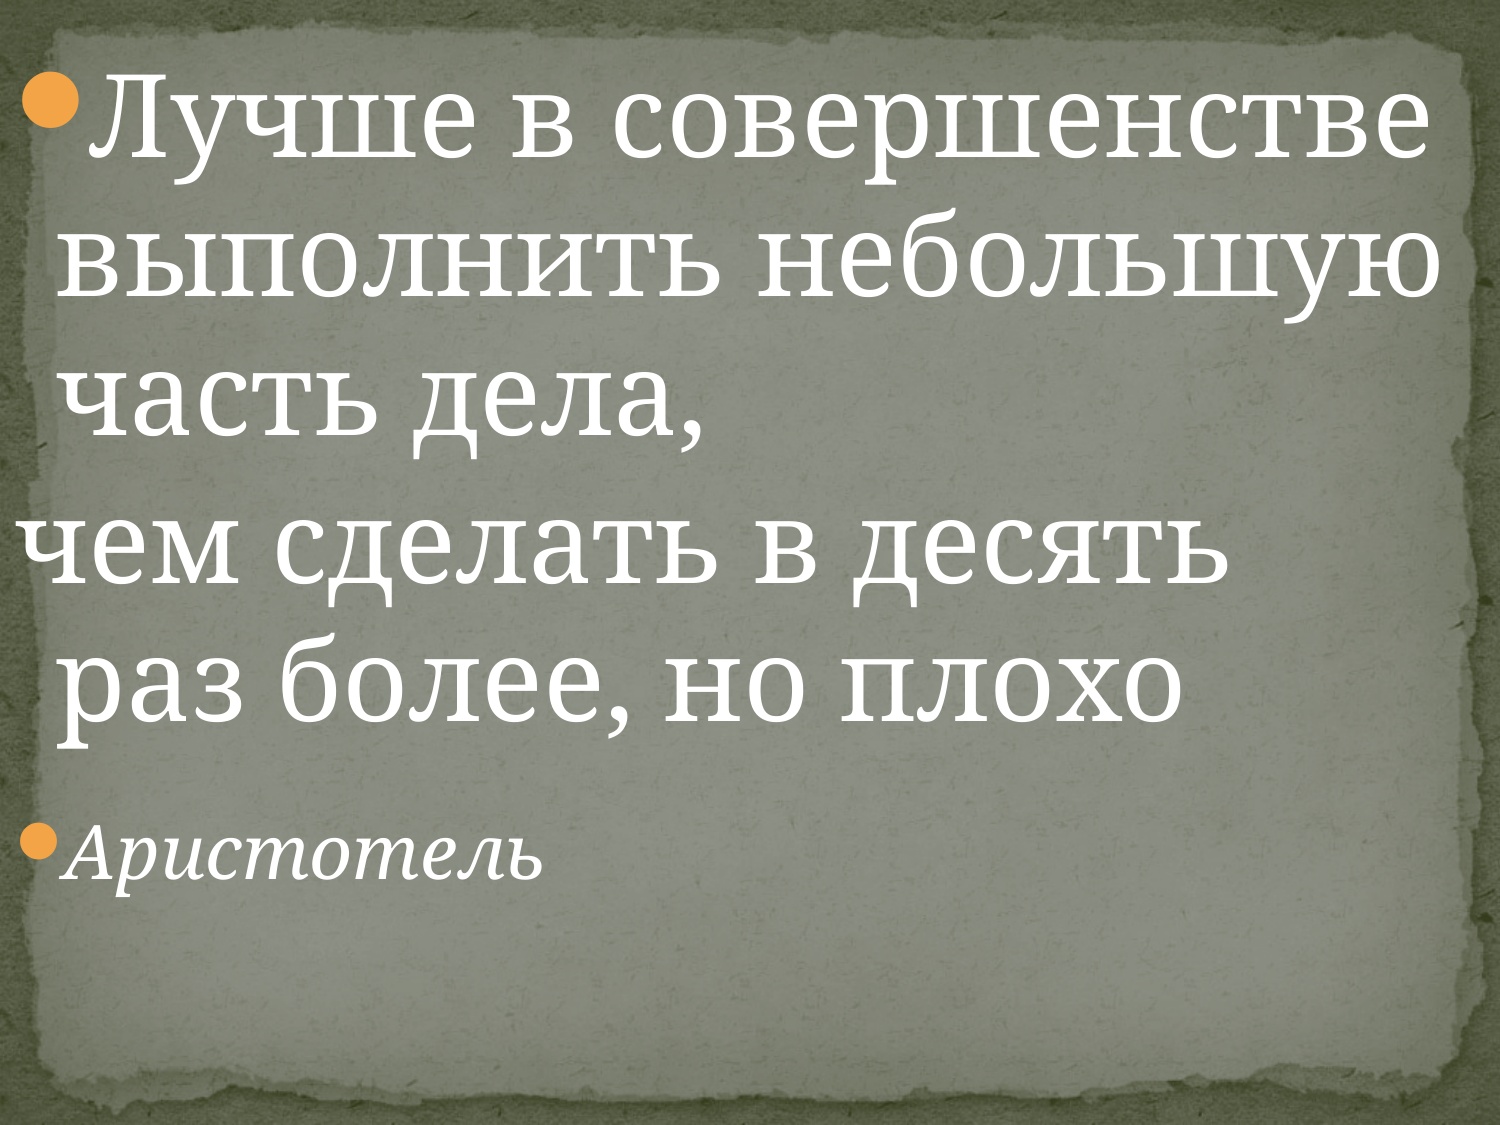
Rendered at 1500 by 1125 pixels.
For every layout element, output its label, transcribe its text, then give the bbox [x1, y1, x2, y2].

list Лучше в совершенстве выполнить небольшую часть дела, чем сделать в десять раз более, но плохо Аристотель [0, 35, 1465, 1090]
